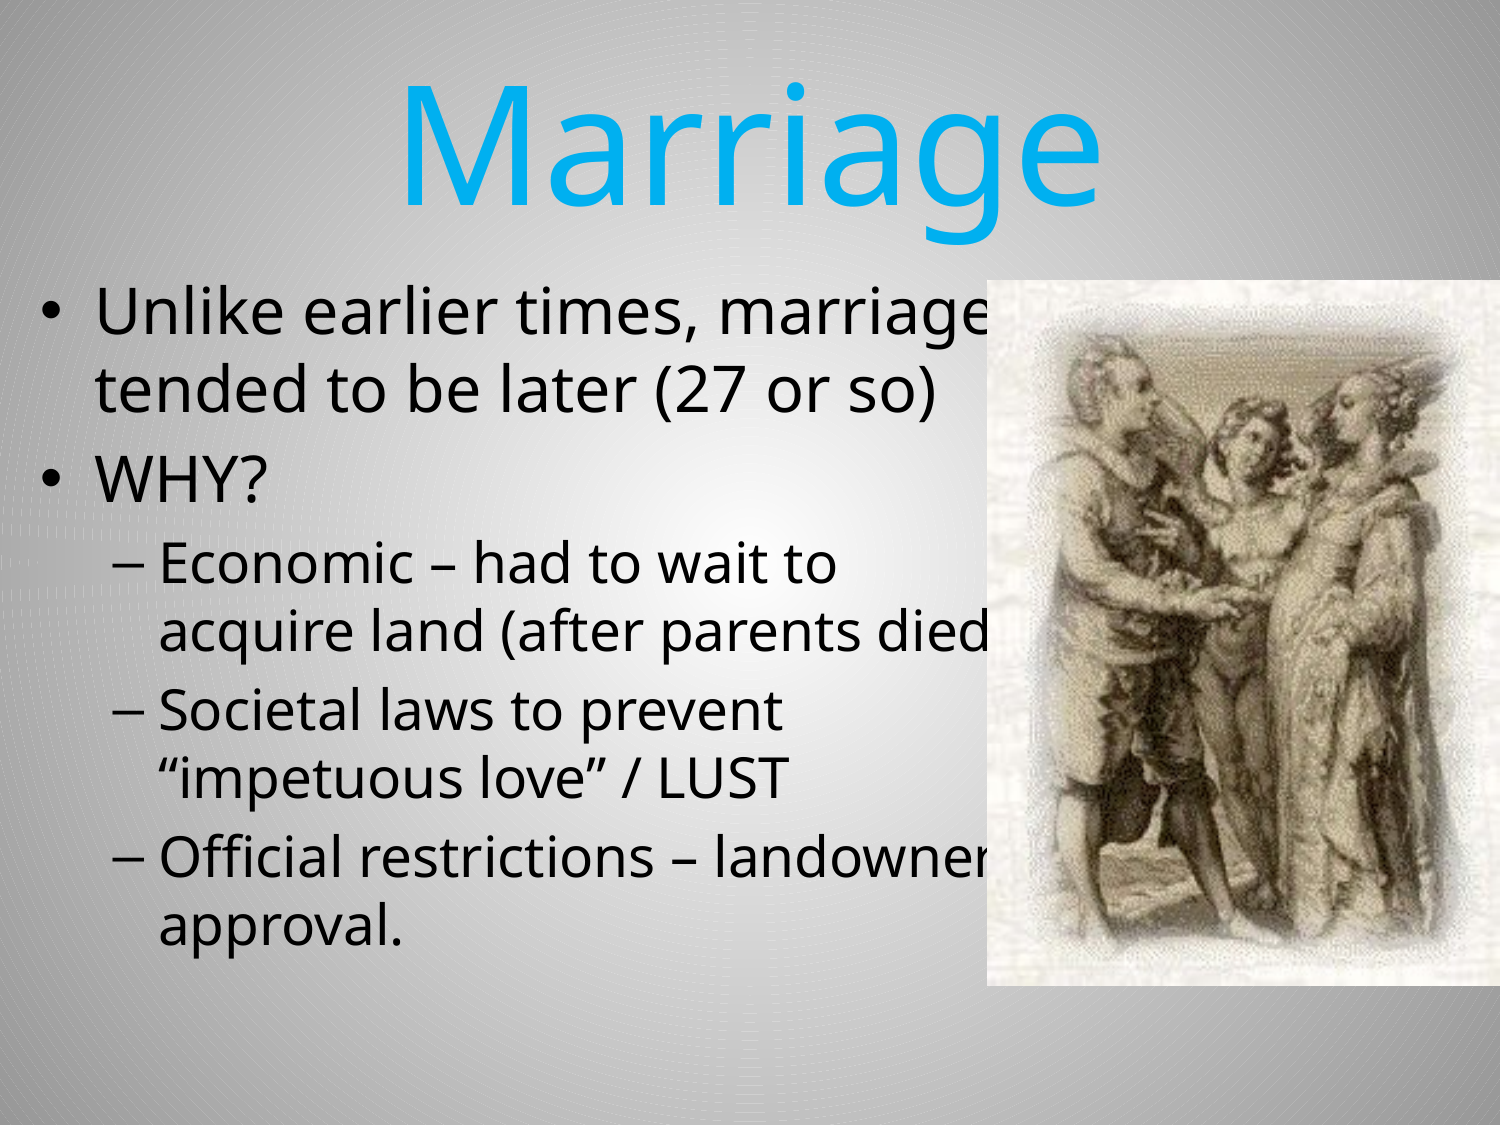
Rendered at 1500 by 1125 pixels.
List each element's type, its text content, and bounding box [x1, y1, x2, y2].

picture [987, 279, 1500, 987]
title Marriage [75, 45, 1425, 233]
list Unlike earlier times, marriage tended to be later (27 or so) WHY? Economic – had to wait to acquire land (after parents died) Societal laws to prevent “impetuous love” / LUST Official restrictions – landowner approval. [24, 262, 1025, 1100]
